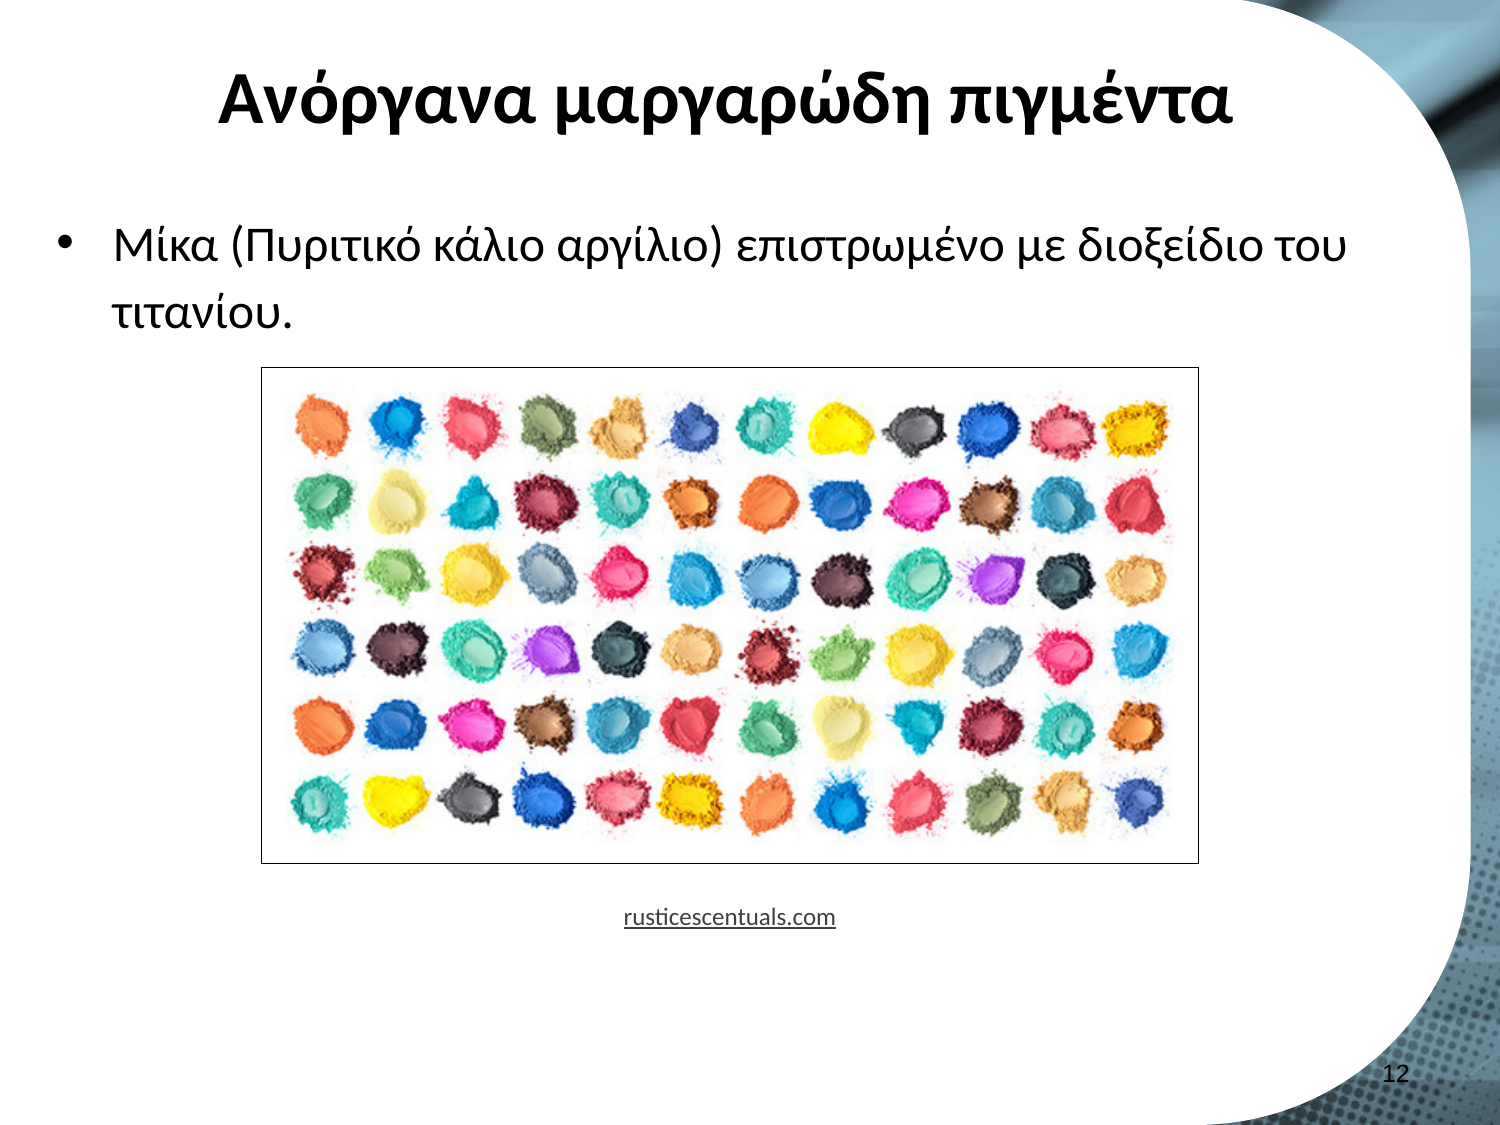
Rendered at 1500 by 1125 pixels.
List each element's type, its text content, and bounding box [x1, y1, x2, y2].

slide_number 11 [1074, 1042, 1425, 1103]
picture [261, 367, 1200, 864]
list Μίκα (Πυριτικό κάλιο αργίλιο) επιστρωμένο με διοξείδιο του τιτανίου. [41, 196, 1412, 386]
text_box rusticescentuals.com [261, 893, 1199, 938]
title Ανόργανα μαργαρώδη πιγμέντα [41, 19, 1412, 169]
